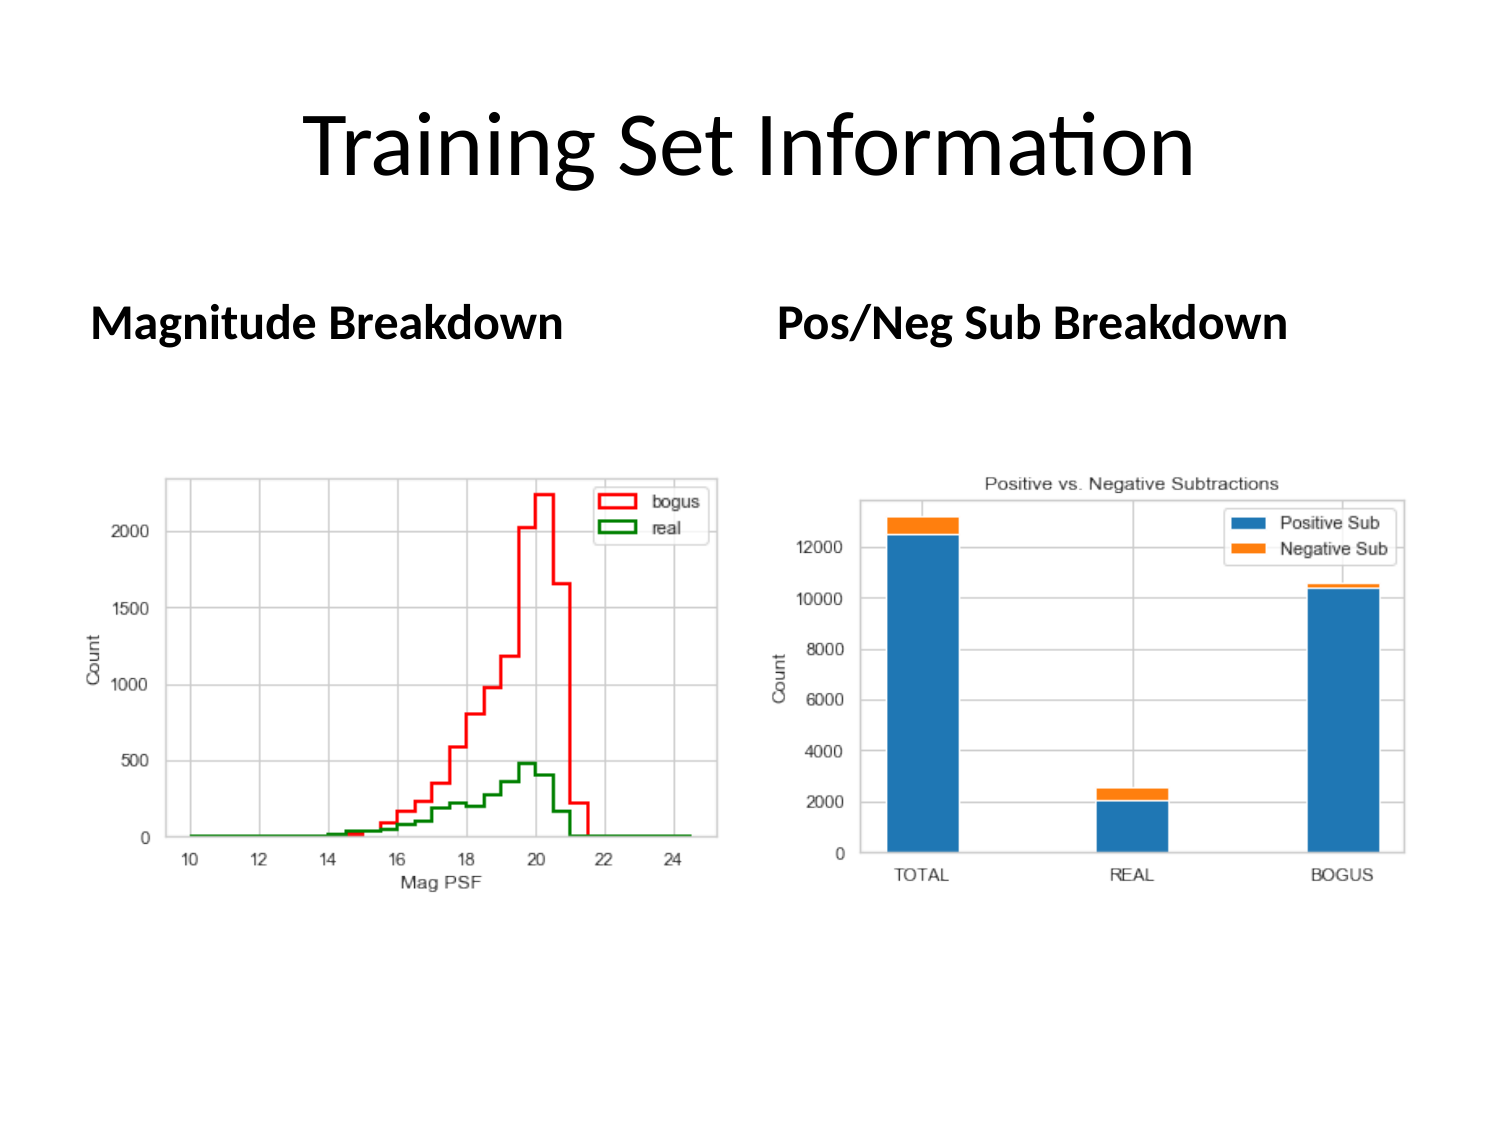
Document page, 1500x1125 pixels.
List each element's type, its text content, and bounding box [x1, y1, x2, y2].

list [761, 465, 1426, 896]
list Magnitude Breakdown [75, 251, 738, 357]
title Training Set Information [75, 45, 1425, 233]
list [74, 457, 738, 904]
list Pos/Neg Sub Breakdown [761, 251, 1425, 357]
